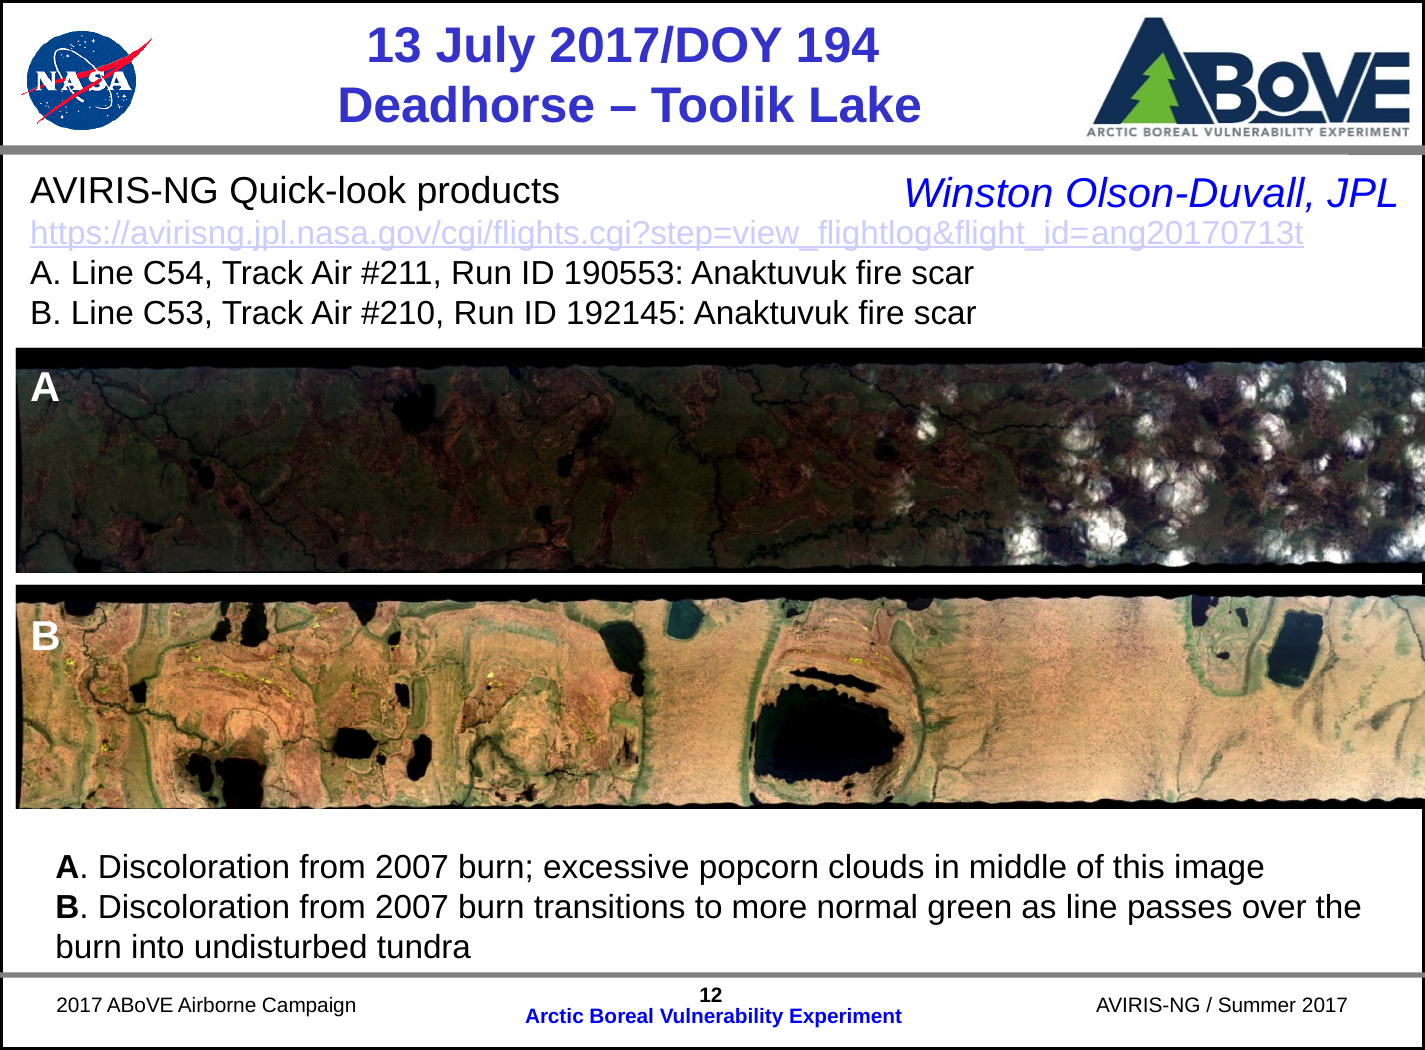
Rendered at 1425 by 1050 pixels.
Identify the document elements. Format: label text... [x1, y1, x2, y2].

text_box AVIRIS-NG Quick-look products https://avirisng.jpl.nasa.gov/cgi/flights.cgi?step=view_flightlog&flight_id=ang20170713t A. Line C54, Track Air #211, Run ID 190553: Anaktuvuk fire scar B. Line C53, Track Air #210, Run ID 192145: Anaktuvuk fire scar [15, 158, 1425, 339]
text_box A. Discoloration from 2007 burn; excessive popcorn clouds in middle of this image B. Discoloration from 2007 burn transitions to more normal green as line passes over the burn into undisturbed tundra [40, 837, 1398, 972]
picture [1082, 13, 1414, 141]
picture [19, 348, 1425, 573]
title 13 July 2017/DOY 194 Deadhorse – Toolik Lake [145, 21, 1115, 124]
text_box A [15, 352, 75, 418]
picture [8, 15, 163, 142]
picture [19, 585, 1425, 809]
text_box Winston Olson-Duvall, JPL [888, 158, 1415, 224]
text_box B [15, 600, 76, 666]
